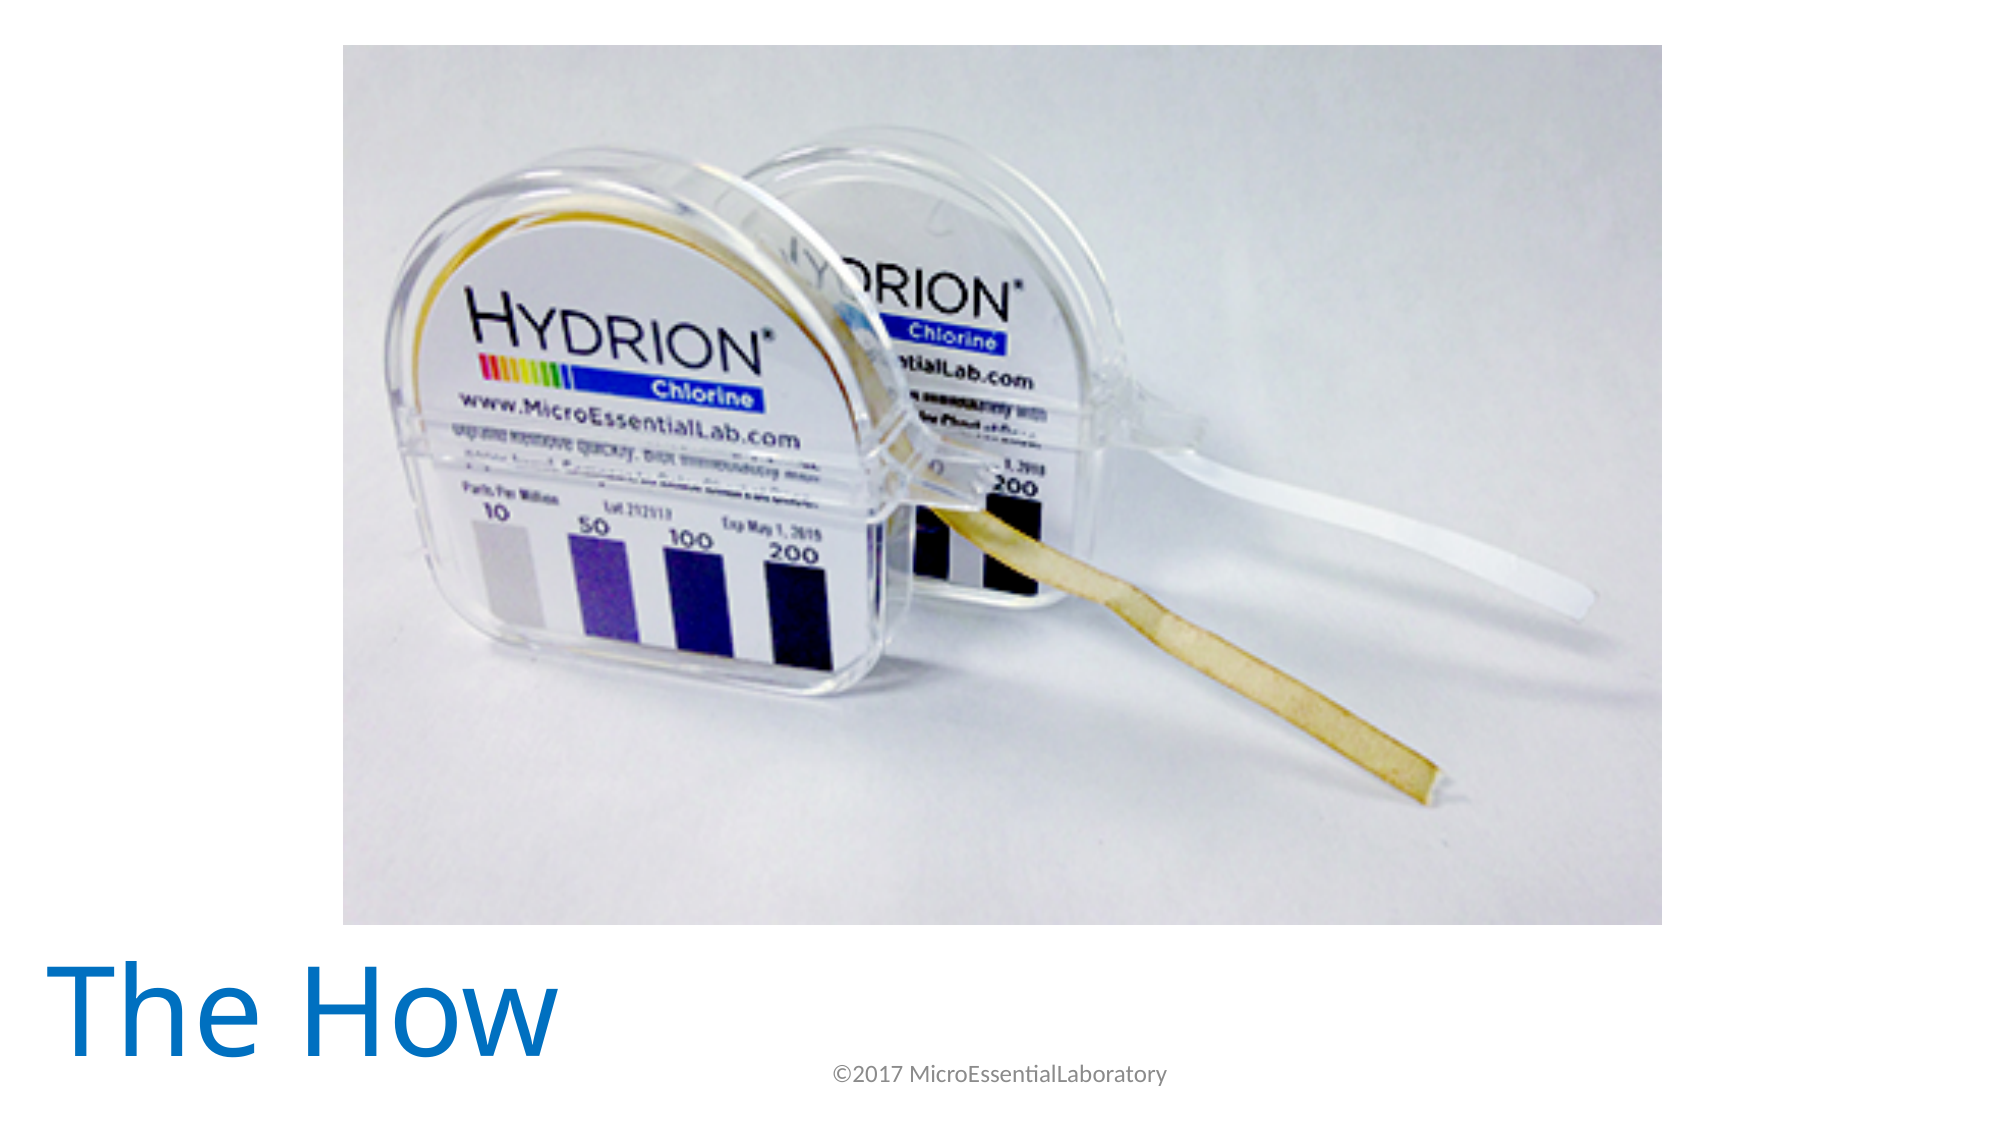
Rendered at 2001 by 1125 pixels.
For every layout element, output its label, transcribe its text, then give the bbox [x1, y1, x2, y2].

picture [343, 45, 1662, 925]
footer ©2017 MicroEssentialLaboratory [662, 1042, 1338, 1103]
title The How [31, 924, 968, 1091]
